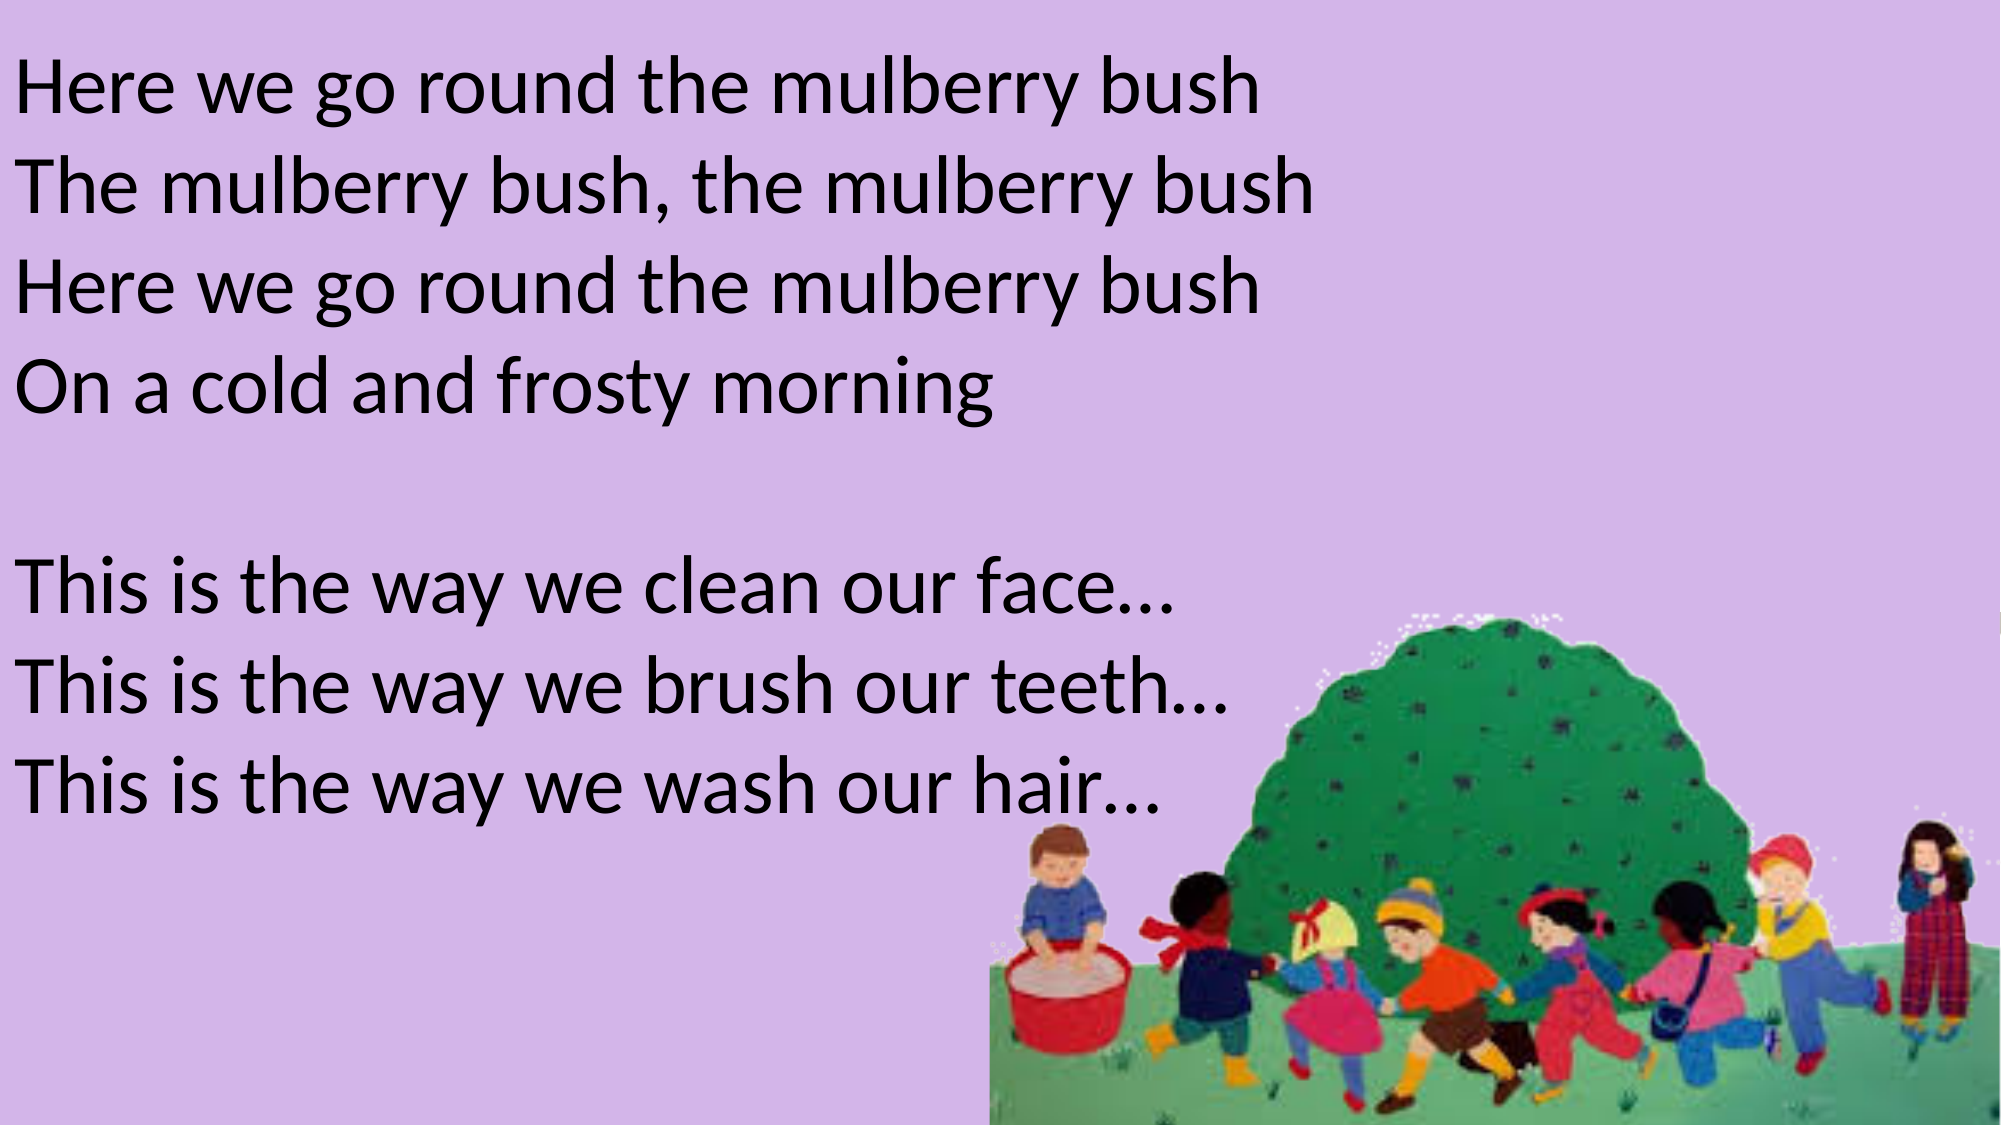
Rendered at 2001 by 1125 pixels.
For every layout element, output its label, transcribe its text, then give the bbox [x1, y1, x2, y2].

picture [989, 612, 2001, 1125]
text_box Here we go round the mulberry bush The mulberry bush, the mulberry bush Here we go round the mulberry bush On a cold and frosty morning This is the way we clean our face… This is the way we brush our teeth… This is the way we wash our hair… [0, 22, 1743, 838]
